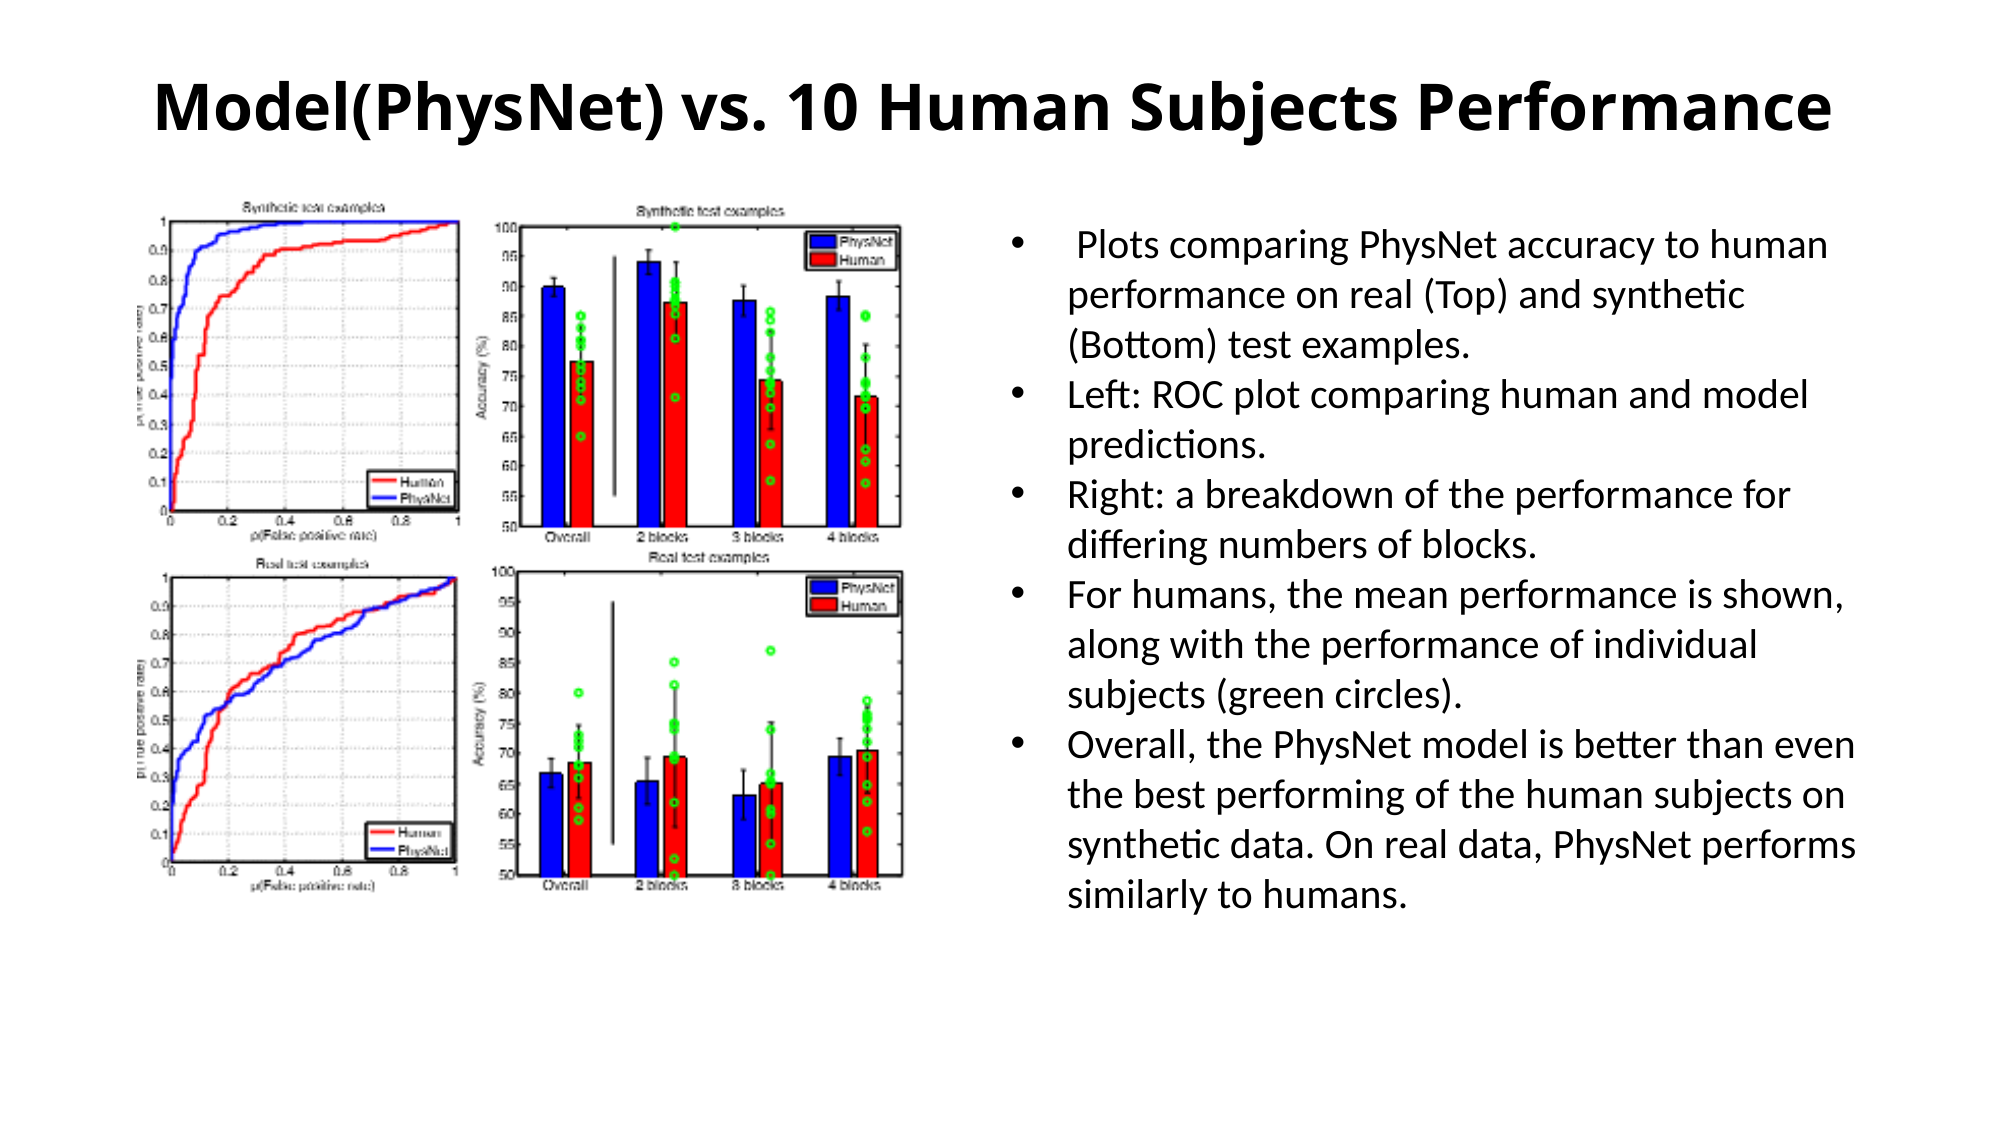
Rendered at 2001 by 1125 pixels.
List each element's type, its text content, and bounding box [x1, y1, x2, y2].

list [137, 179, 928, 915]
text_box Plots comparing PhysNet accuracy to human performance on real (Top) and synthetic (Bottom) test examples. Left: ROC plot comparing human and model predictions. Right: a breakdown of the performance for differing numbers of blocks. For humans, the mean performance is shown, along with the performance of individual subjects (green circles). Overall, the PhysNet model is better than even the best performing of the human subjects on synthetic data. On real data, PhysNet performs similarly to humans. [995, 209, 1919, 950]
title Model(PhysNet) vs. 10 Human Subjects Performance [137, 59, 1855, 160]
